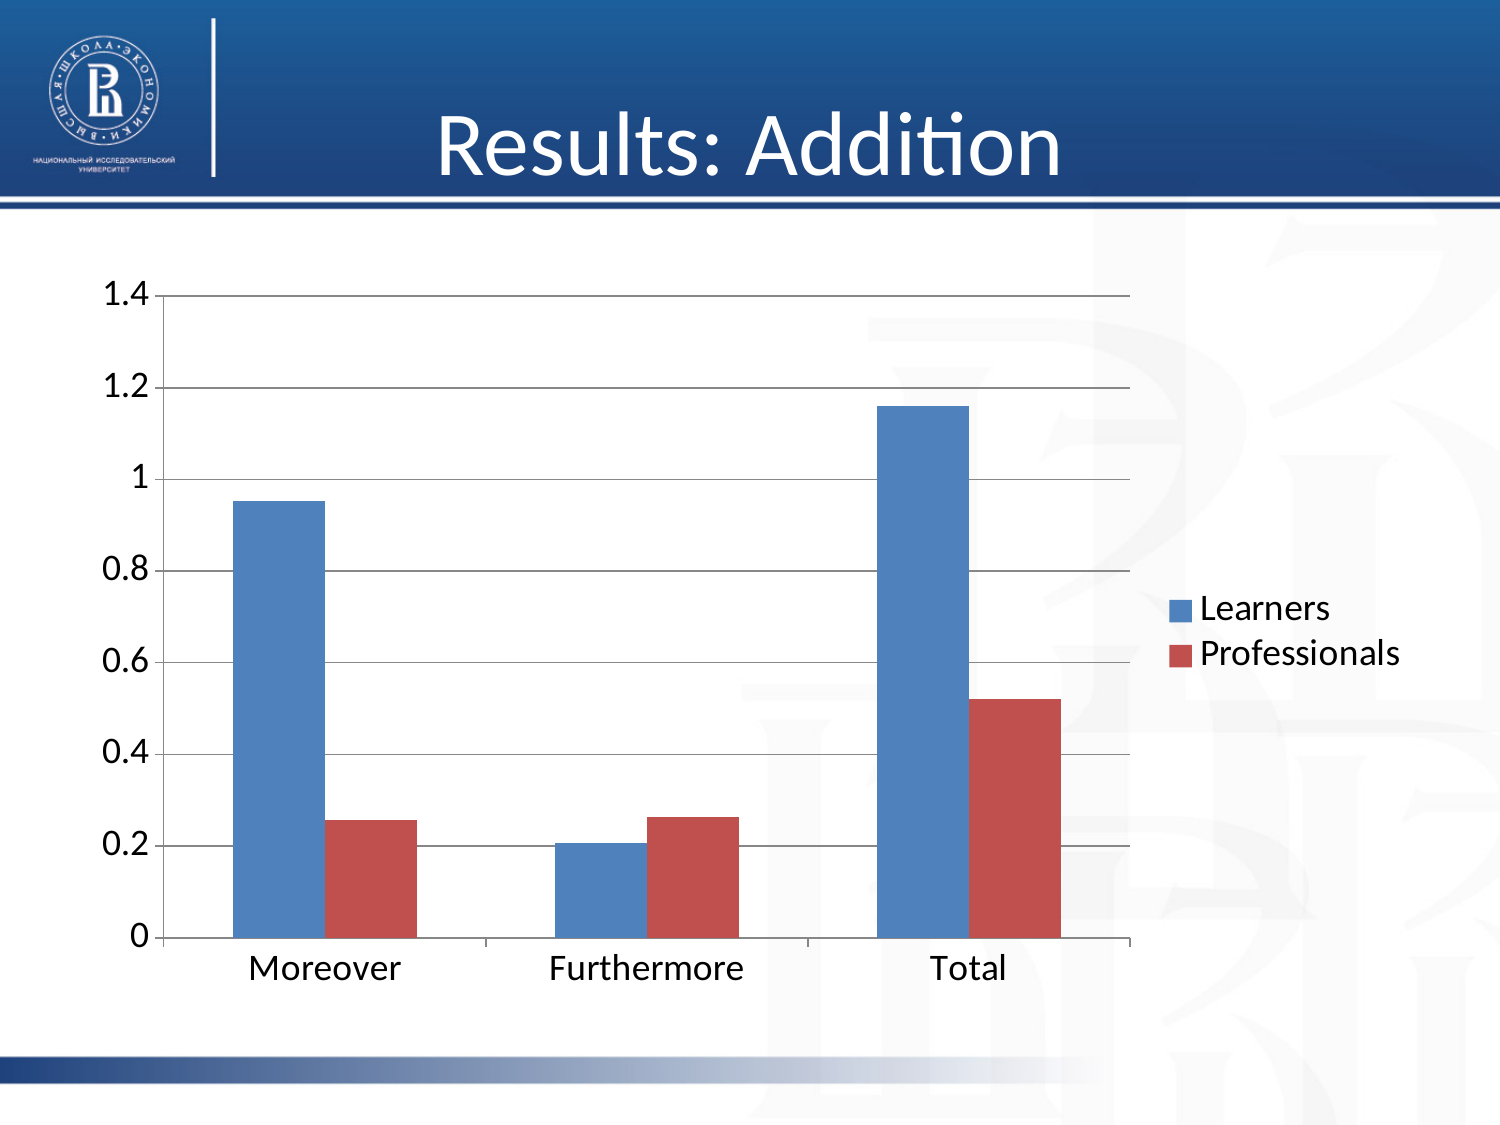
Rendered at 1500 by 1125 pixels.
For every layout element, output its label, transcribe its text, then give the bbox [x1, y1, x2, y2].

chart [74, 262, 1426, 1006]
picture [0, 0, 1500, 1125]
title Results: Addition [74, 44, 1426, 233]
